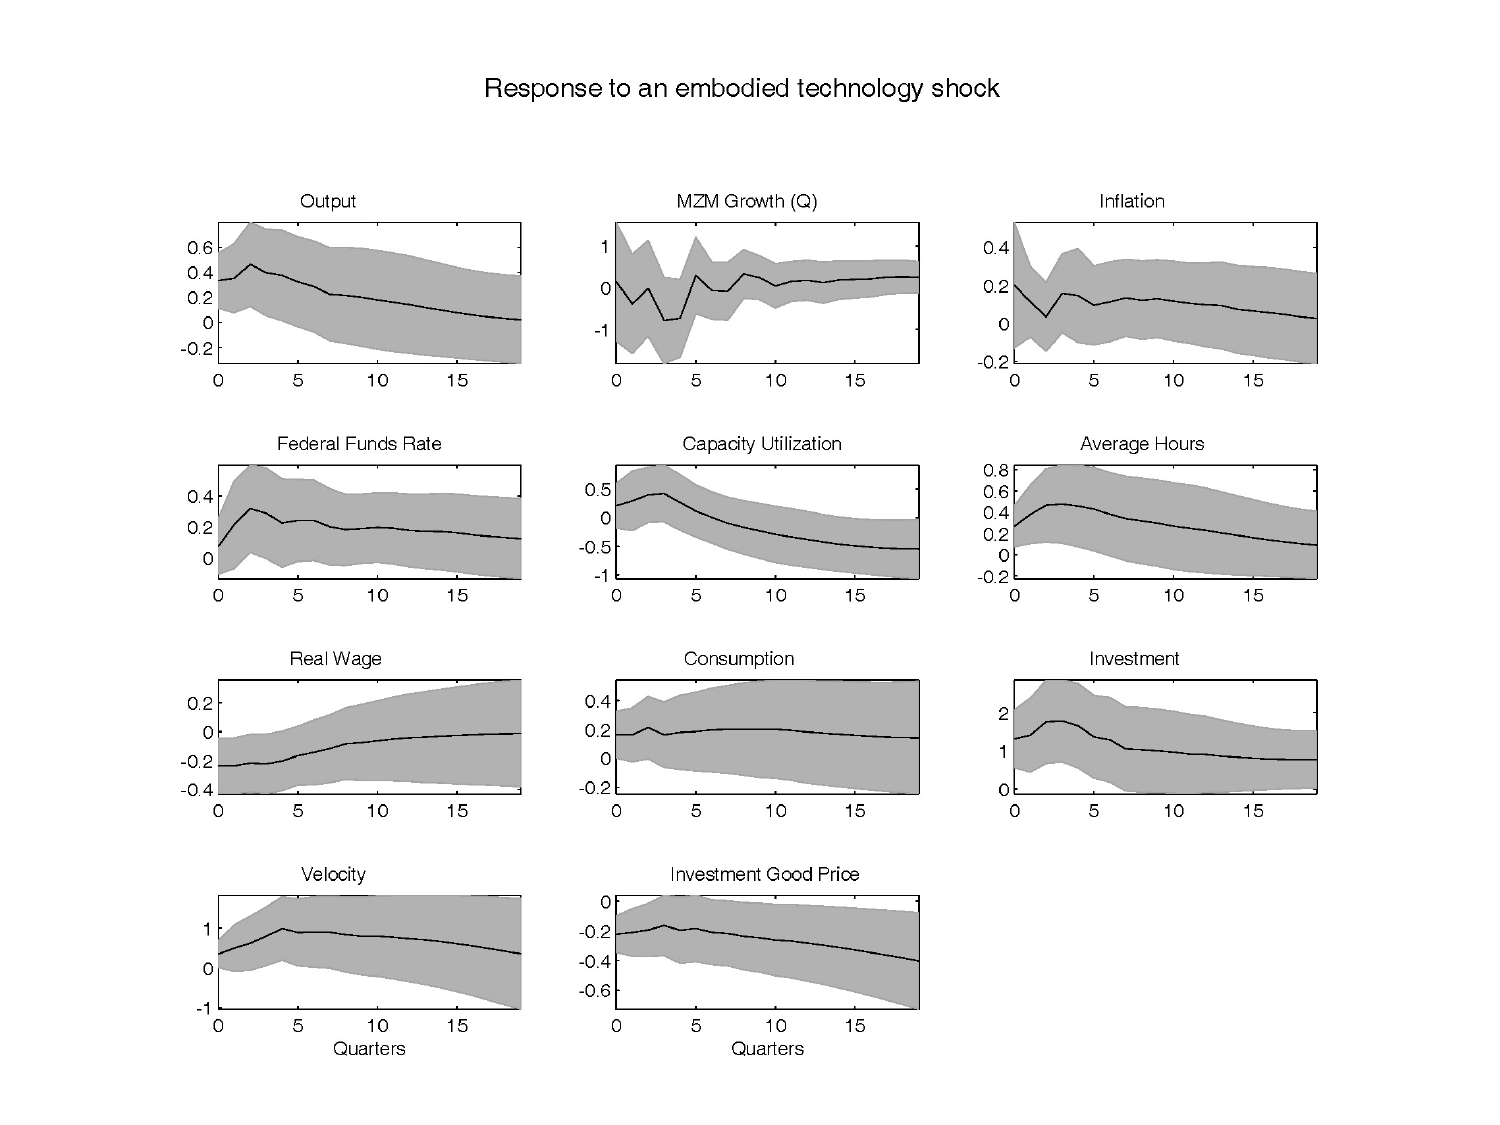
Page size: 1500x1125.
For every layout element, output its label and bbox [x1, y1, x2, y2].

list [0, 0, 1486, 1125]
